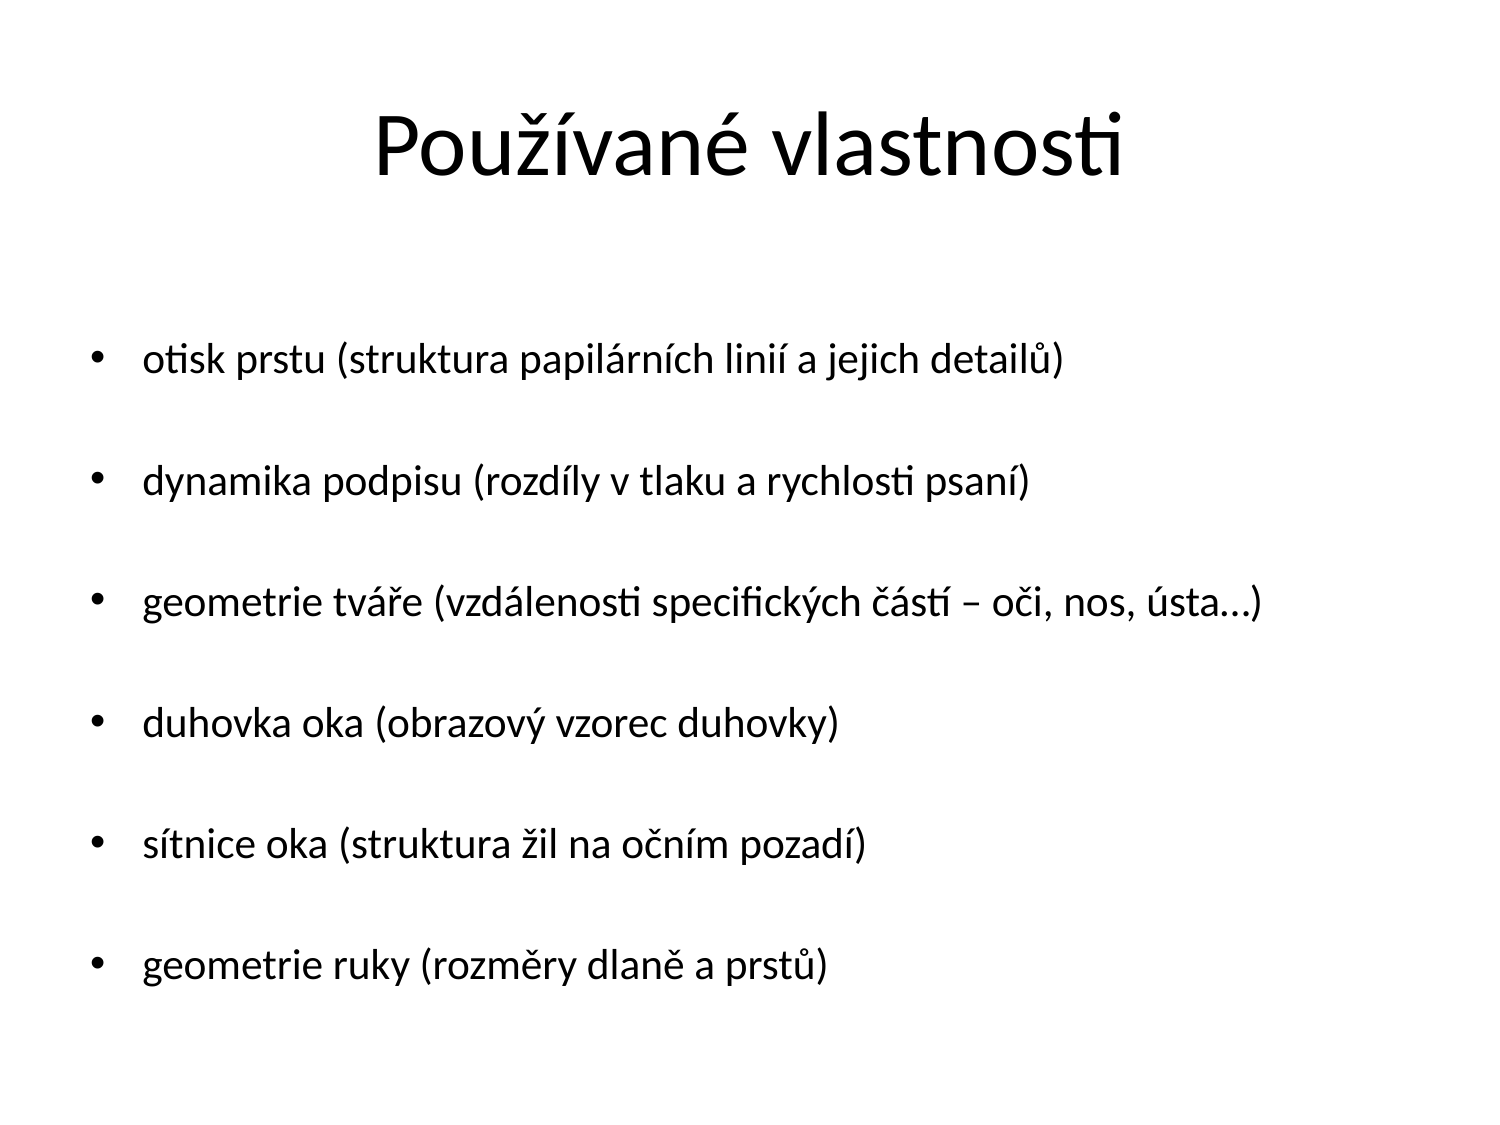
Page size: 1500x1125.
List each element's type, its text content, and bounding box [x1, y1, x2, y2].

title Používané vlastnosti [75, 45, 1425, 233]
list otisk prstu (struktura papilárních linií a jejich detailů) dynamika podpisu (rozdíly v tlaku a rychlosti psaní) geometrie tváře (vzdálenosti specifických částí – oči, nos, ústa…) duhovka oka (obrazový vzorec duhovky) sítnice oka (struktura žil na očním pozadí) geometrie ruky (rozměry dlaně a prstů) [75, 262, 1425, 1005]
